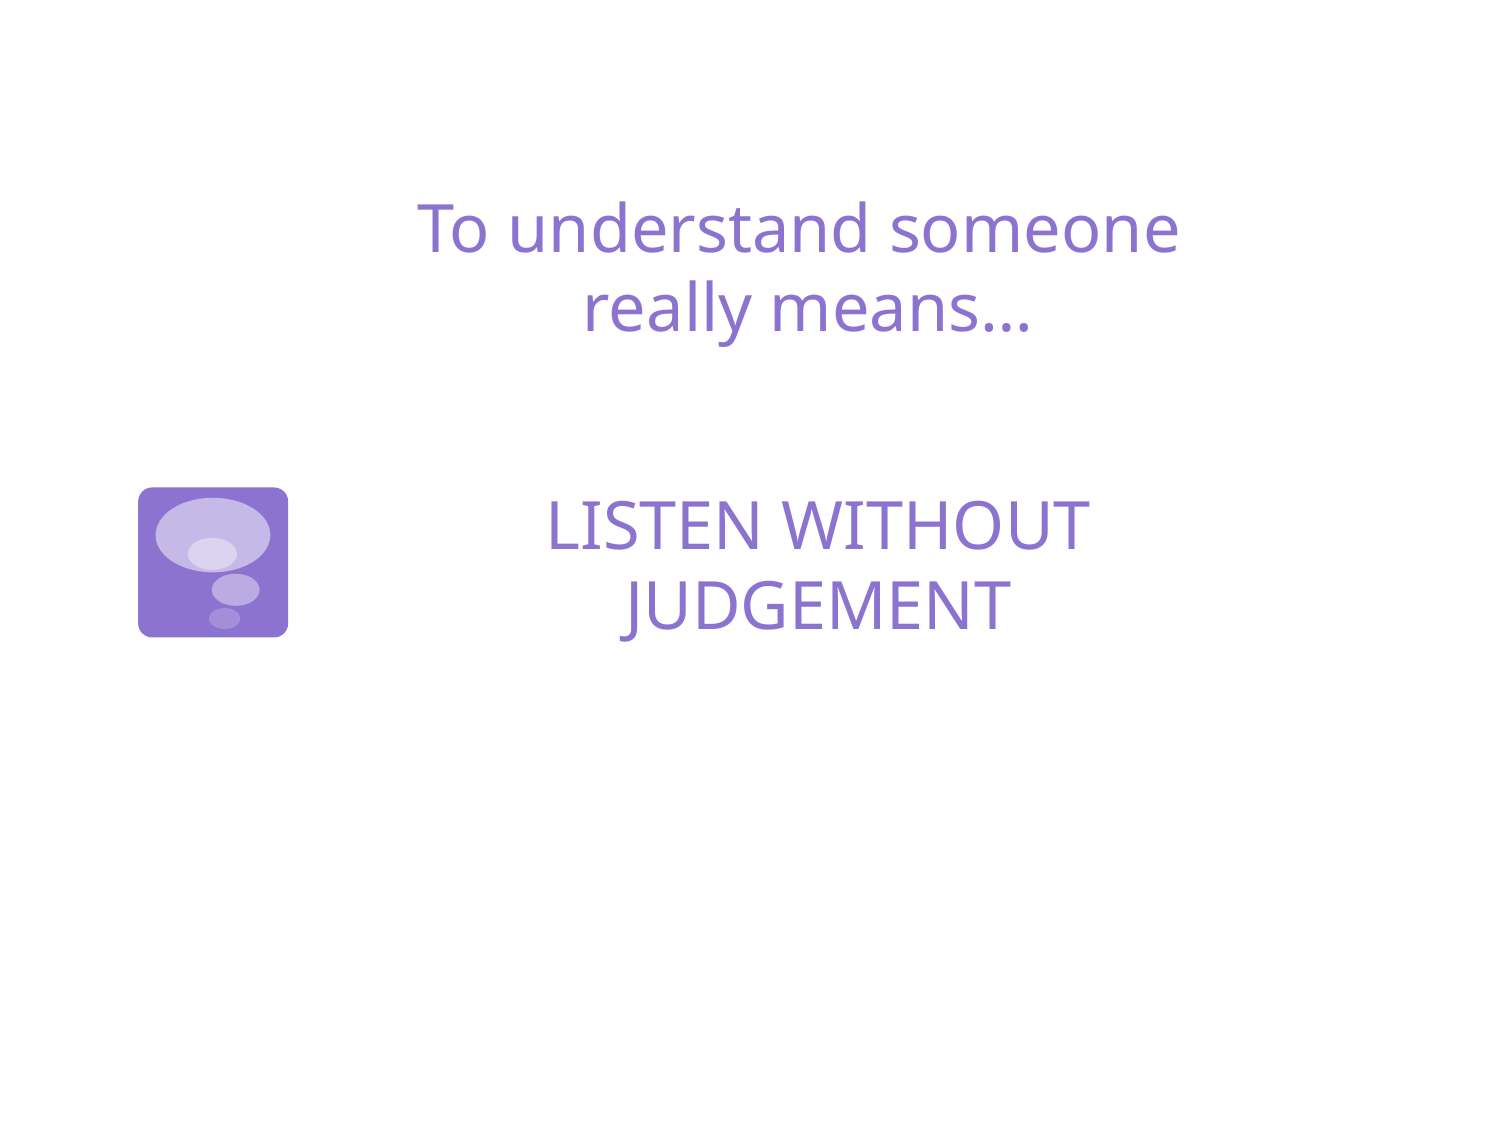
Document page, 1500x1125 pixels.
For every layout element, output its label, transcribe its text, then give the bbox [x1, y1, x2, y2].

title To understand someone really means… [259, 207, 1358, 353]
text_box LISTEN WITHOUT JUDGEMENT [374, 395, 1262, 651]
